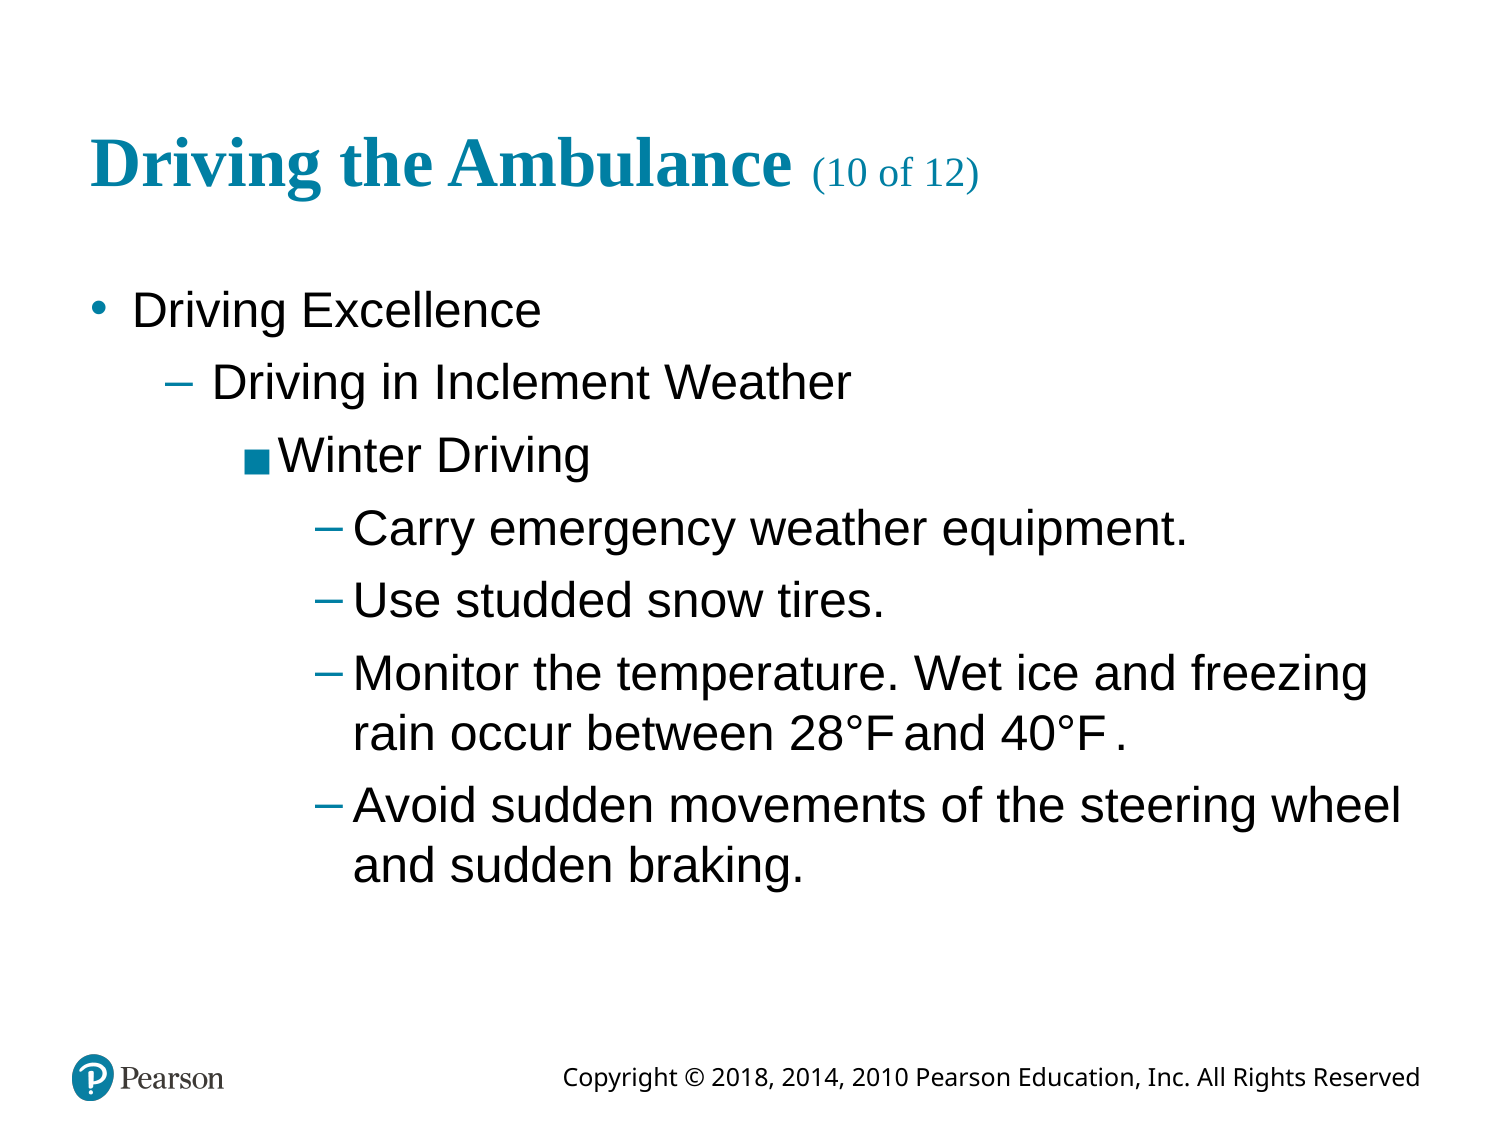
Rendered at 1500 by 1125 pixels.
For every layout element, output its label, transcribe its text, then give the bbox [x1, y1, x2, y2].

picture [98, 1054, 224, 1101]
picture [80, 1063, 106, 1088]
list Driving Excellence Driving in Inclement Weather Winter Driving Carry emergency weather equipment. Use studded snow tires. Monitor the temperature. Wet ice and freezing rain occur between 28°Fahrenheit and 40°Fahrenheit. Avoid sudden movements of the steering wheel and sudden braking. [75, 262, 1425, 1005]
picture [72, 1054, 88, 1070]
title Driving the Ambulance (10 of 12) [75, 35, 1425, 216]
picture [72, 1087, 83, 1101]
